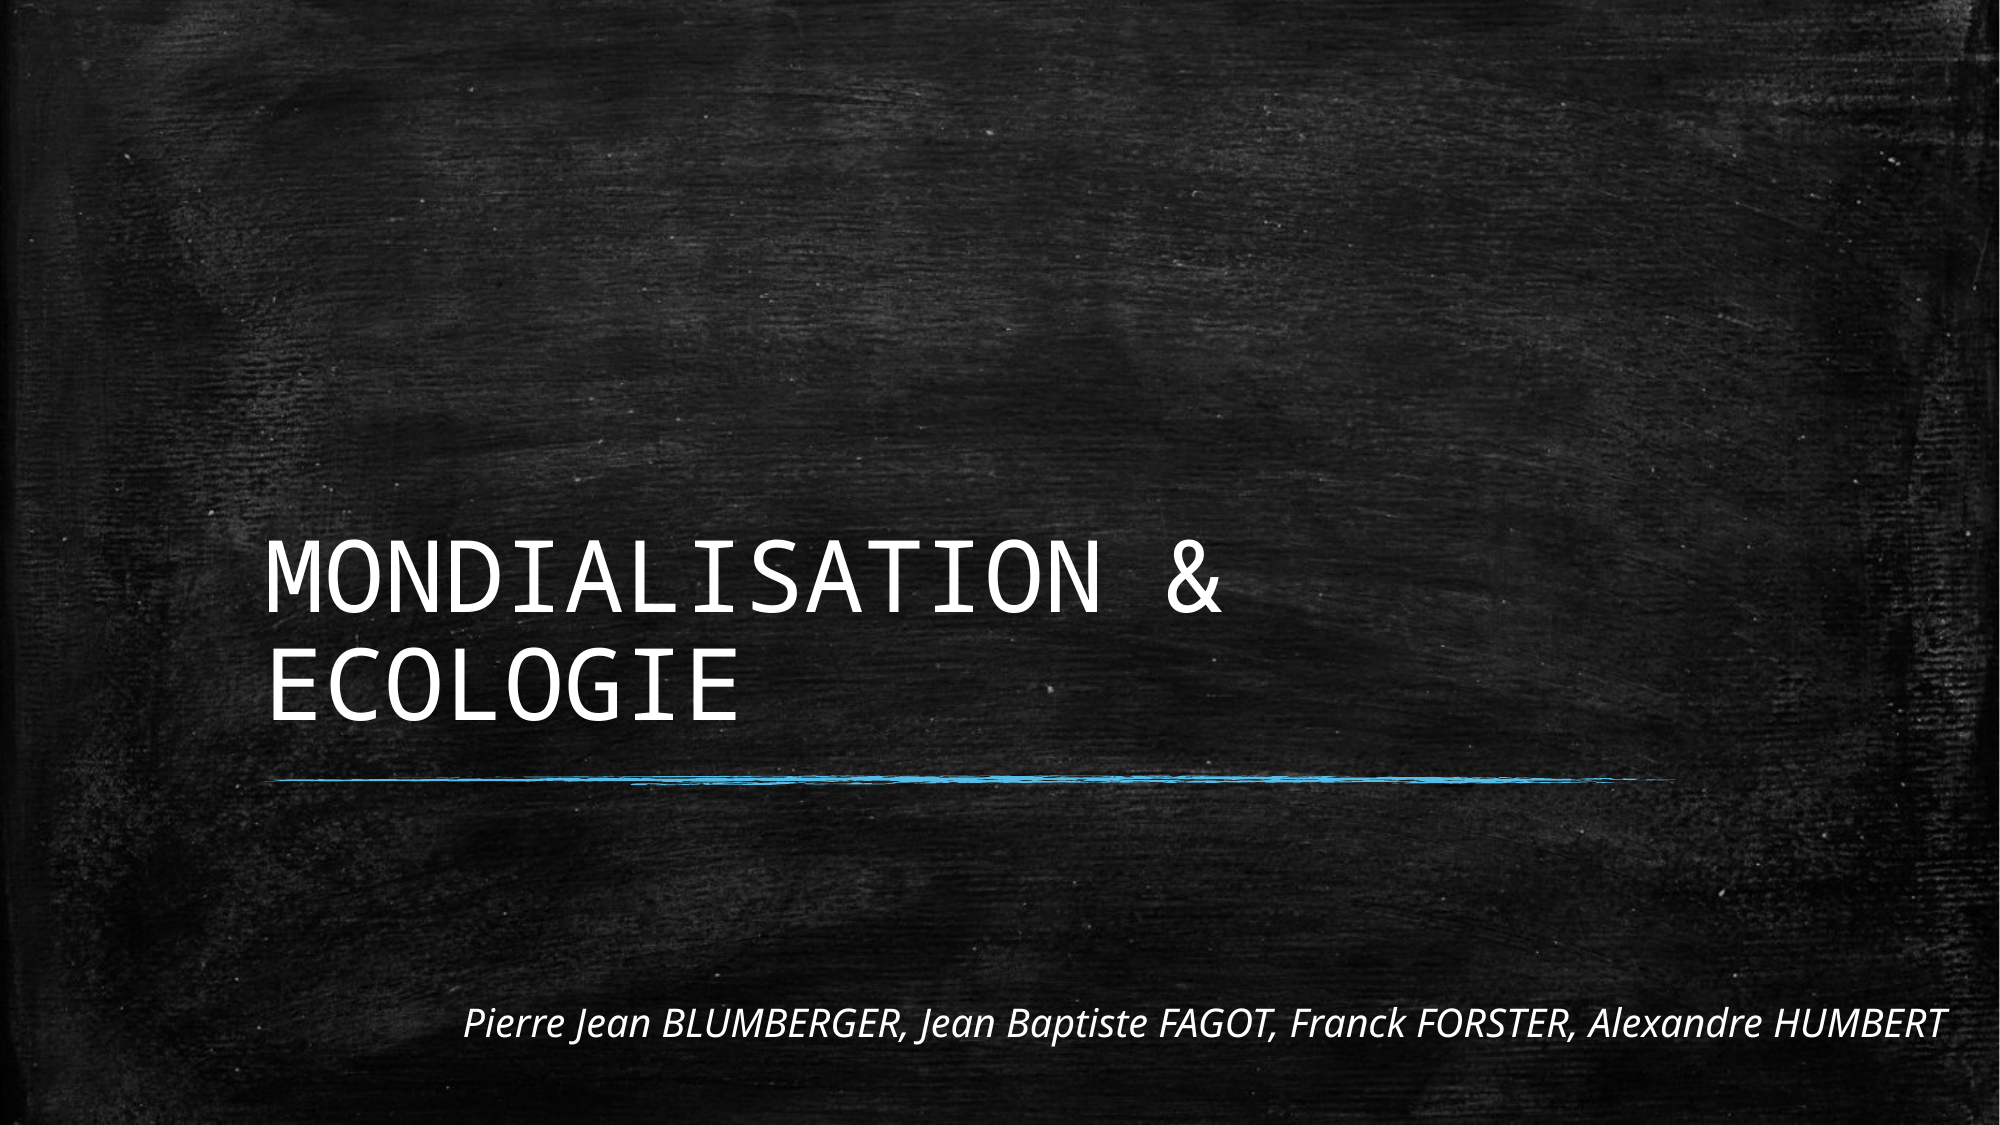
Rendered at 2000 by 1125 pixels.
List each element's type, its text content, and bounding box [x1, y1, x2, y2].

subtitle Pierre Jean BLUMBERGER, Jean Baptiste FAGOT, Franck FORSTER, Alexandre HUMBERT [409, 893, 1963, 1069]
title MONDIALISATION & ECOLOGIE [249, 312, 1750, 750]
